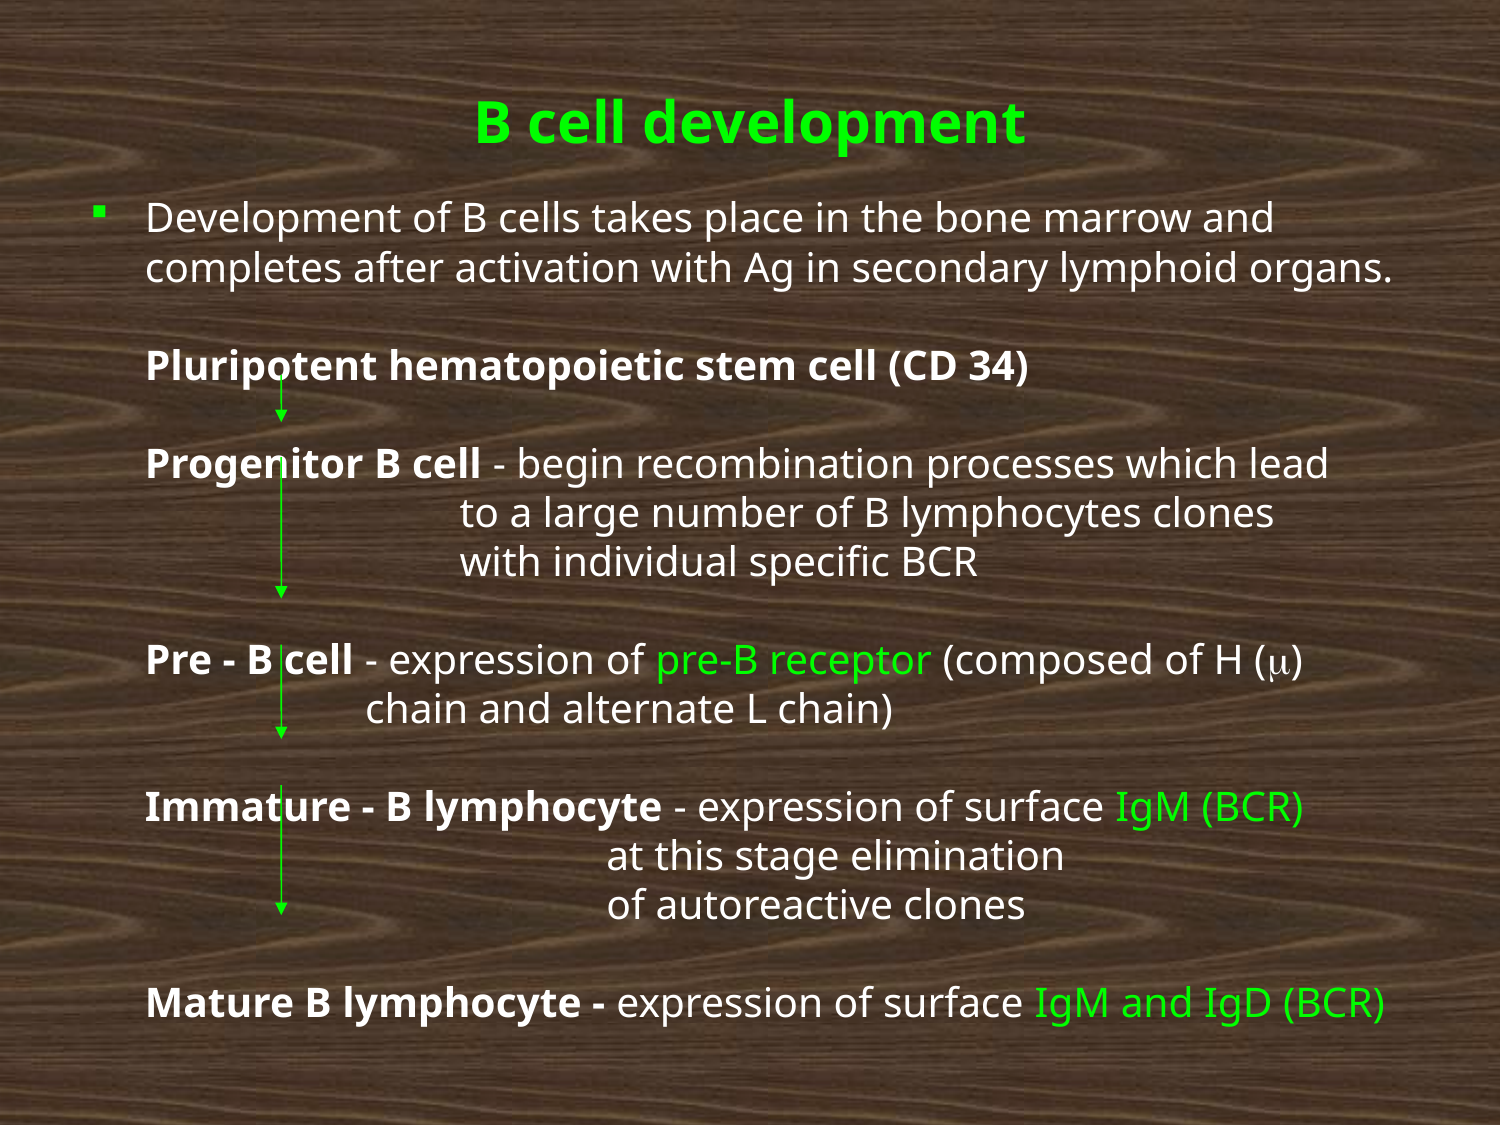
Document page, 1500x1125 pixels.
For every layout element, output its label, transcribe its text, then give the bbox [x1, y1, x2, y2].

text_box [275, 785, 288, 916]
text_box [275, 374, 288, 423]
picture [0, 0, 1500, 1125]
text_box [275, 457, 288, 599]
title B cell development [75, 45, 1425, 184]
list Development of B cells takes place in the bone marrow and completes after activation with Ag in secondary lymphoid organs. Pluripotent hematopoietic stem cell (CD 34) Progenitor B cell - begin recombination processes which lead to a large number of B lymphocytes clones with individual specific BCR Pre - B cell - expression of pre-B receptor (composed of H (m) chain and alternate L chain) Immature - B lymphocyte - expression of surface IgM (BCR) at this stage elimination of autoreactive clones Mature B lymphocyte - expression of surface IgM and IgD (BCR) [75, 184, 1425, 1043]
text_box [275, 644, 288, 740]
